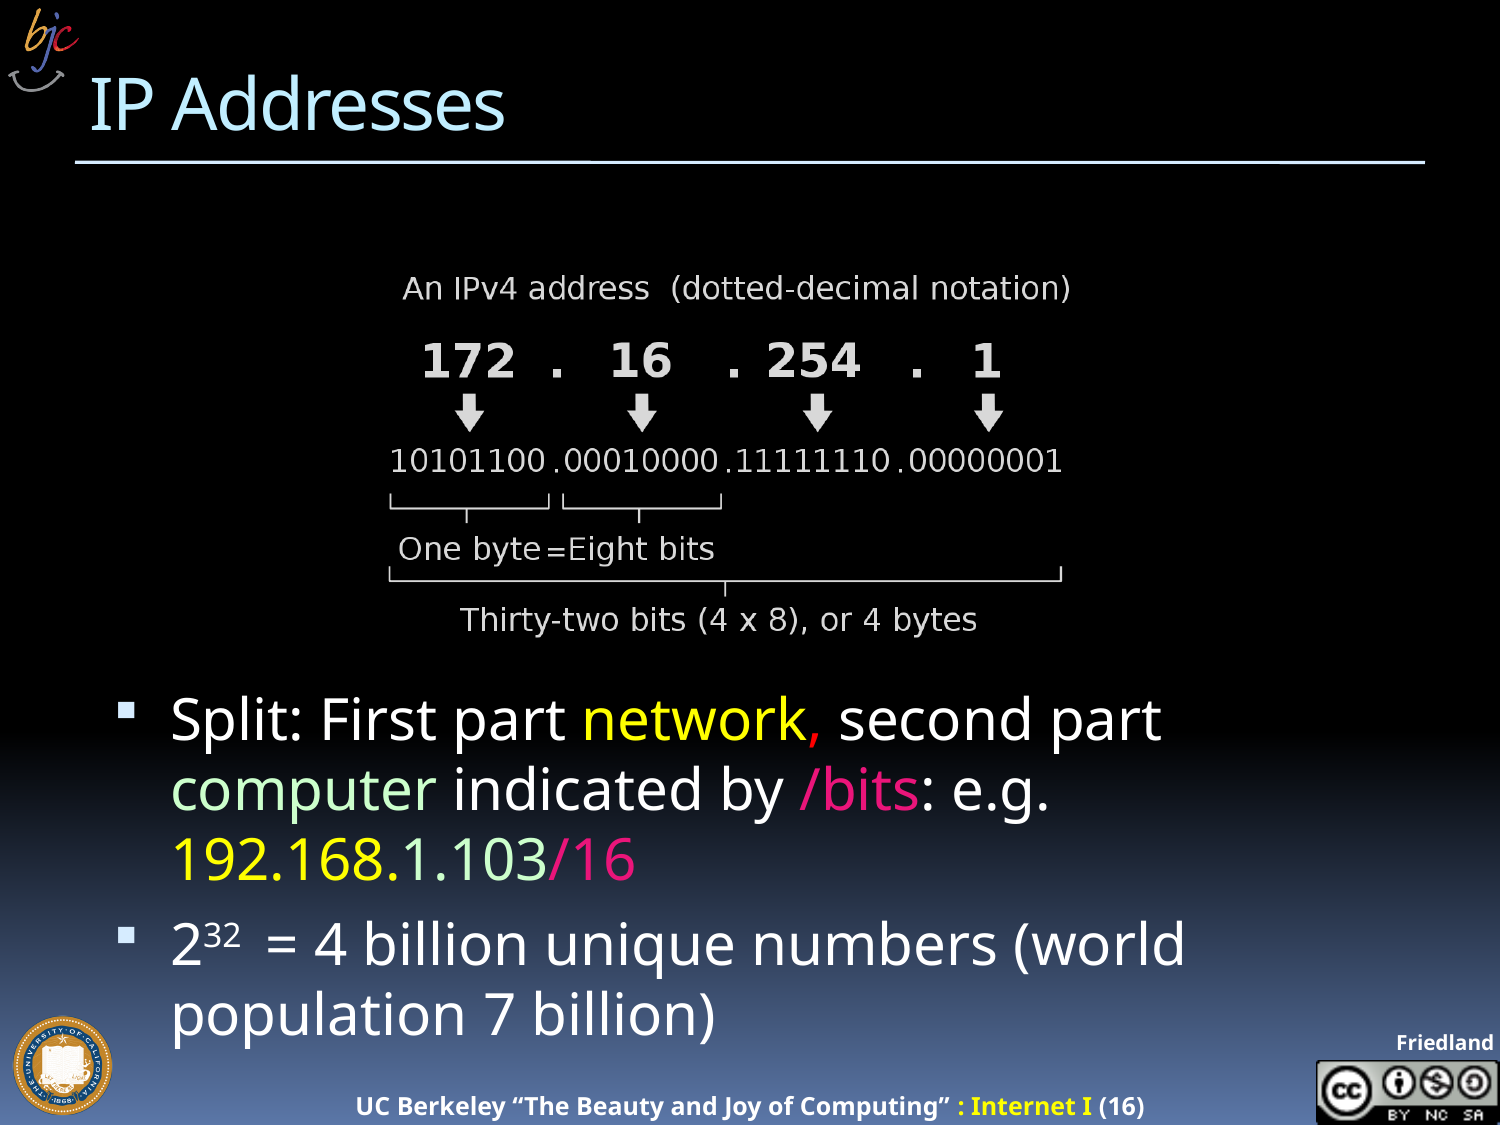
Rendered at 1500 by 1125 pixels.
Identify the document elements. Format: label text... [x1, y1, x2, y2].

picture [1316, 1060, 1500, 1125]
picture [8, 8, 79, 92]
list Split: First part network, second part computer indicated by /bits: e.g. 192.168.1.103/16 232 = 4 billion unique numbers (world population 7 billion) [87, 674, 1425, 1013]
picture [362, 236, 1093, 676]
title IP Addresses [75, 50, 1425, 163]
picture [12, 1015, 113, 1116]
